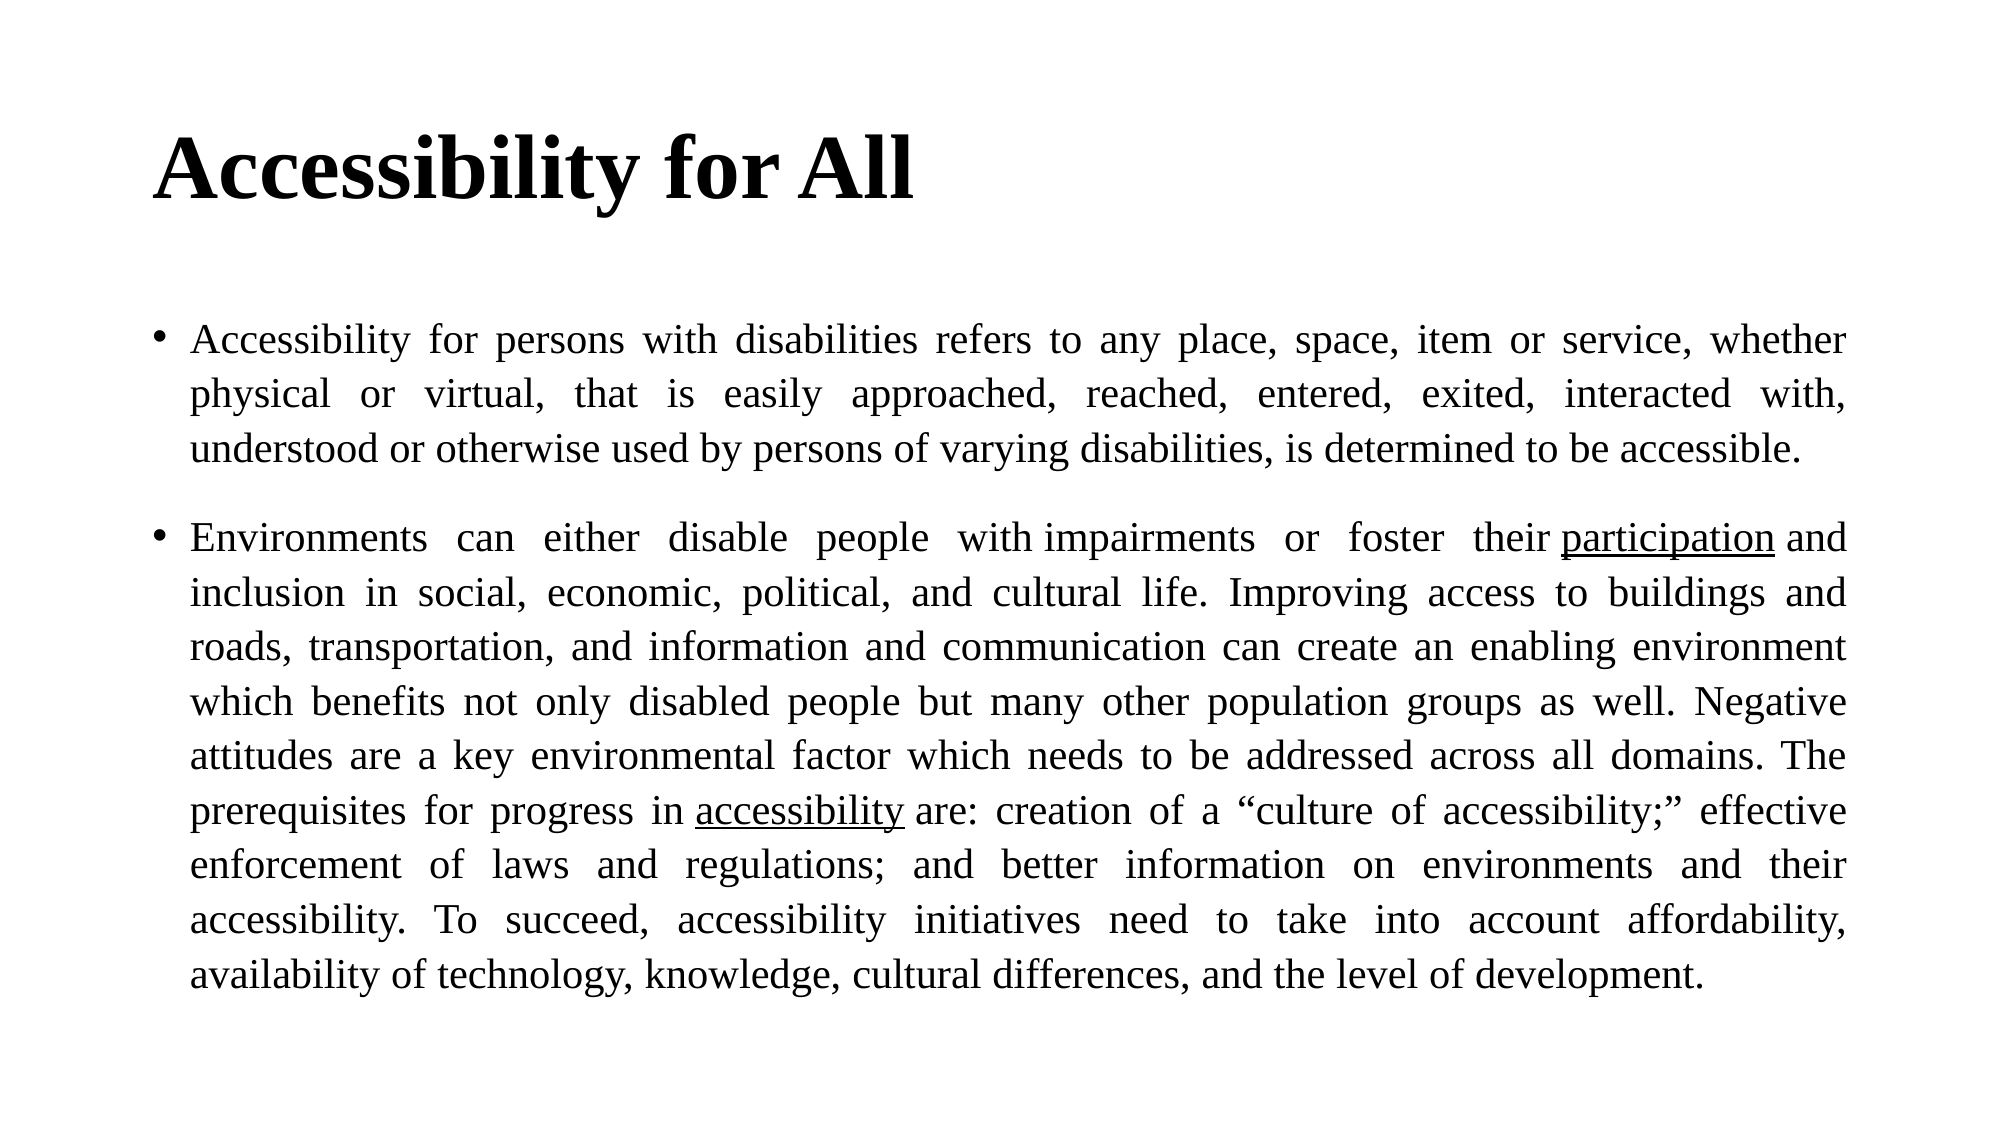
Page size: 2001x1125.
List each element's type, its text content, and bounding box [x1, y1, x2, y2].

title Accessibility for All [137, 59, 1863, 278]
list Accessibility for persons with disabilities refers to any place, space, item or service, whether physical or virtual, that is easily approached, reached, entered, exited, interacted with, understood or otherwise used by persons of varying disabilities, is determined to be accessible. Environments can either disable people with impairments or foster their participation and inclusion in social, economic, political, and cultural life. Improving access to buildings and roads, transportation, and information and communication can create an enabling environment which benefits not only disabled people but many other population groups as well. Negative attitudes are a key environmental factor which needs to be addressed across all domains. The prerequisites for progress in accessibility are: creation of a “culture of accessibility;” effective enforcement of laws and regulations; and better information on environments and their accessibility. To succeed, accessibility initiatives need to take into account affordability, availability of technology, knowledge, cultural differences, and the level of development. [137, 299, 1863, 1014]
